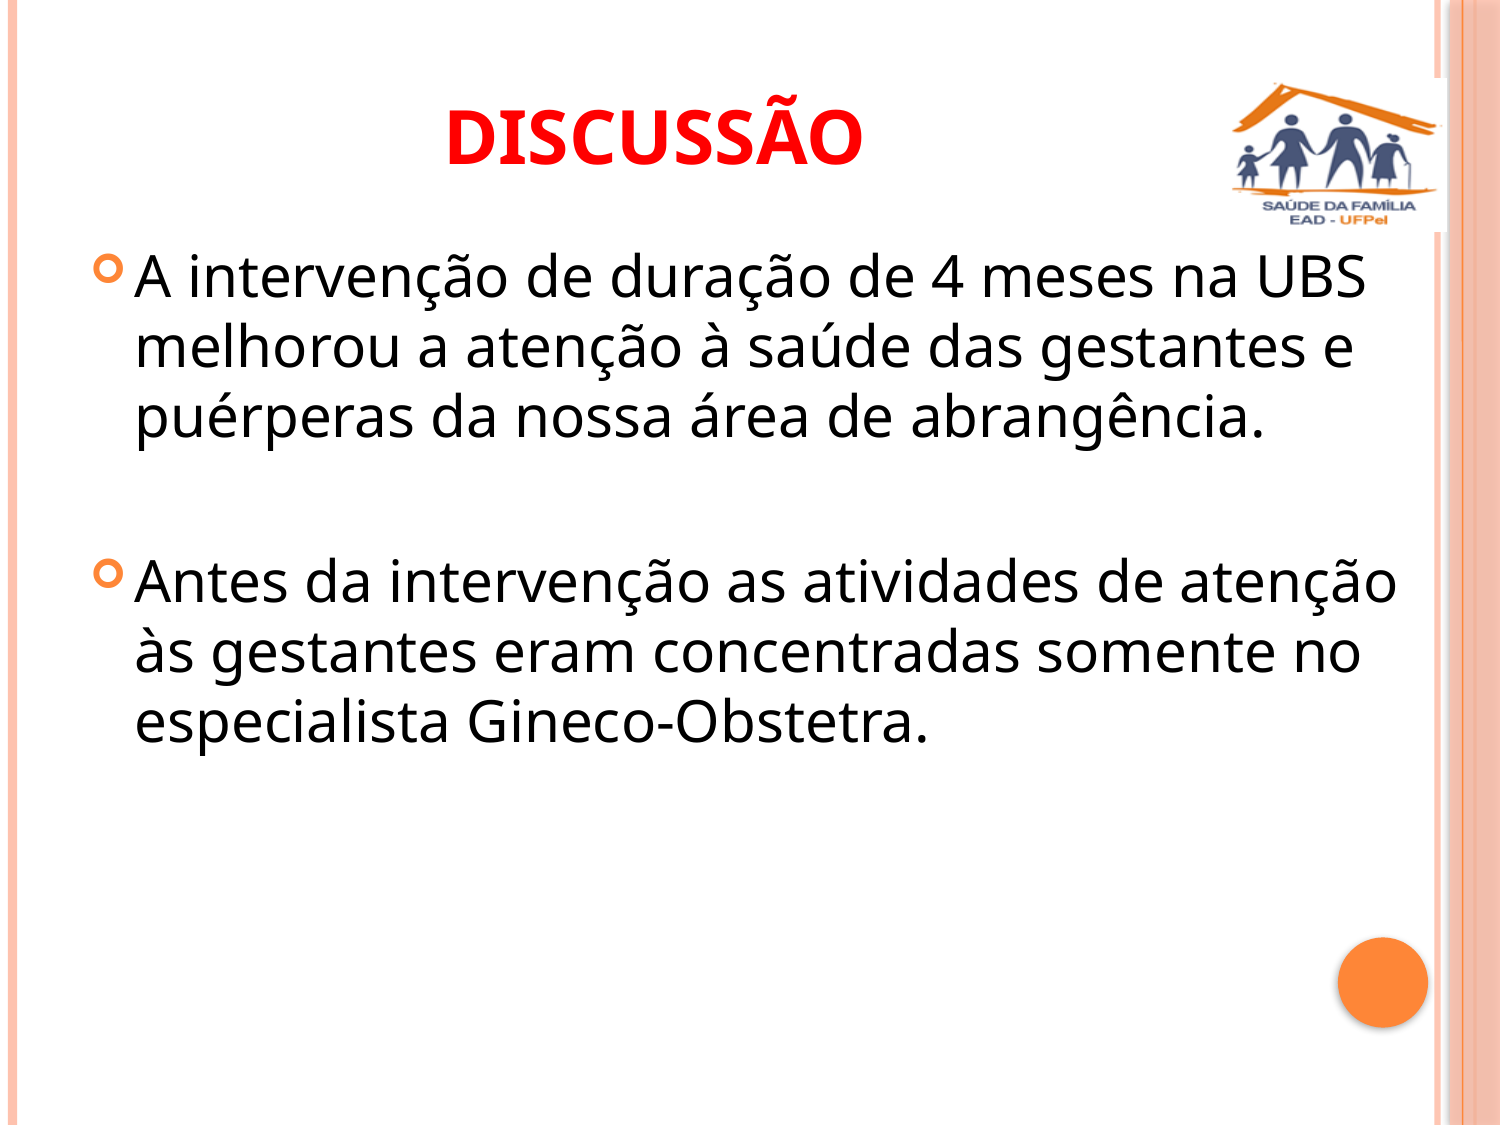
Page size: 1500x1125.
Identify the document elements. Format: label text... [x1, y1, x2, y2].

list A intervenção de duração de 4 meses na UBS melhorou a atenção à saúde das gestantes e puérperas da nossa área de abrangência. Antes da intervenção as atividades de atenção às gestantes eram concentradas somente no especialista Gineco-Obstetra. [74, 231, 1471, 1083]
title DISCUSSÃO [86, 0, 1223, 187]
picture [1221, 77, 1448, 233]
